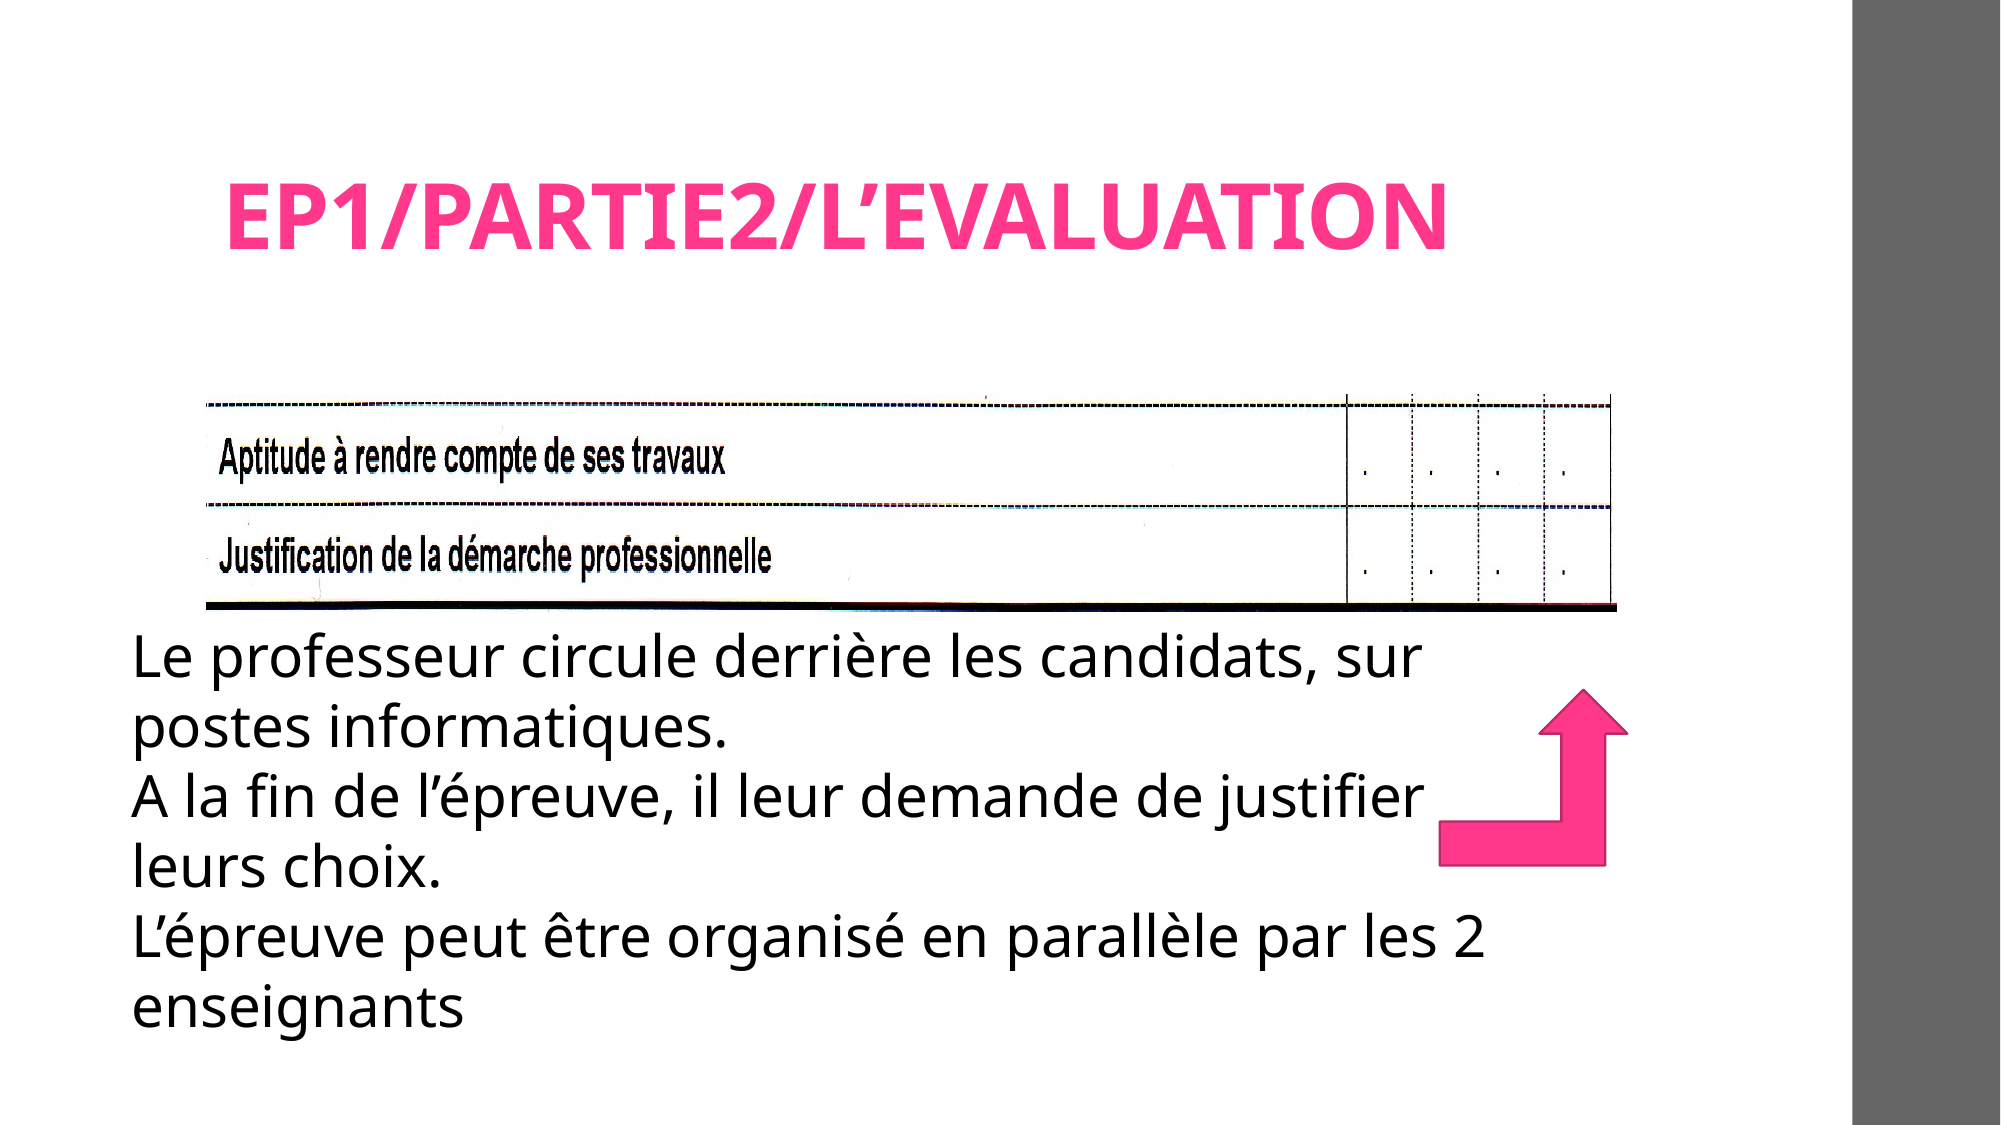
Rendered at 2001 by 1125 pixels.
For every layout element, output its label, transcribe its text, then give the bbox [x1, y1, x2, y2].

title EP1/PARTIE2/L’EVALUATION [206, 43, 1797, 278]
text_box [1438, 688, 1629, 867]
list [206, 394, 1618, 612]
text_box Le professeur circule derrière les candidats, sur postes informatiques. A la fin de l’épreuve, il leur demande de justifier leurs choix. L’épreuve peut être organisé en parallèle par les 2 enseignants [116, 611, 1534, 1047]
